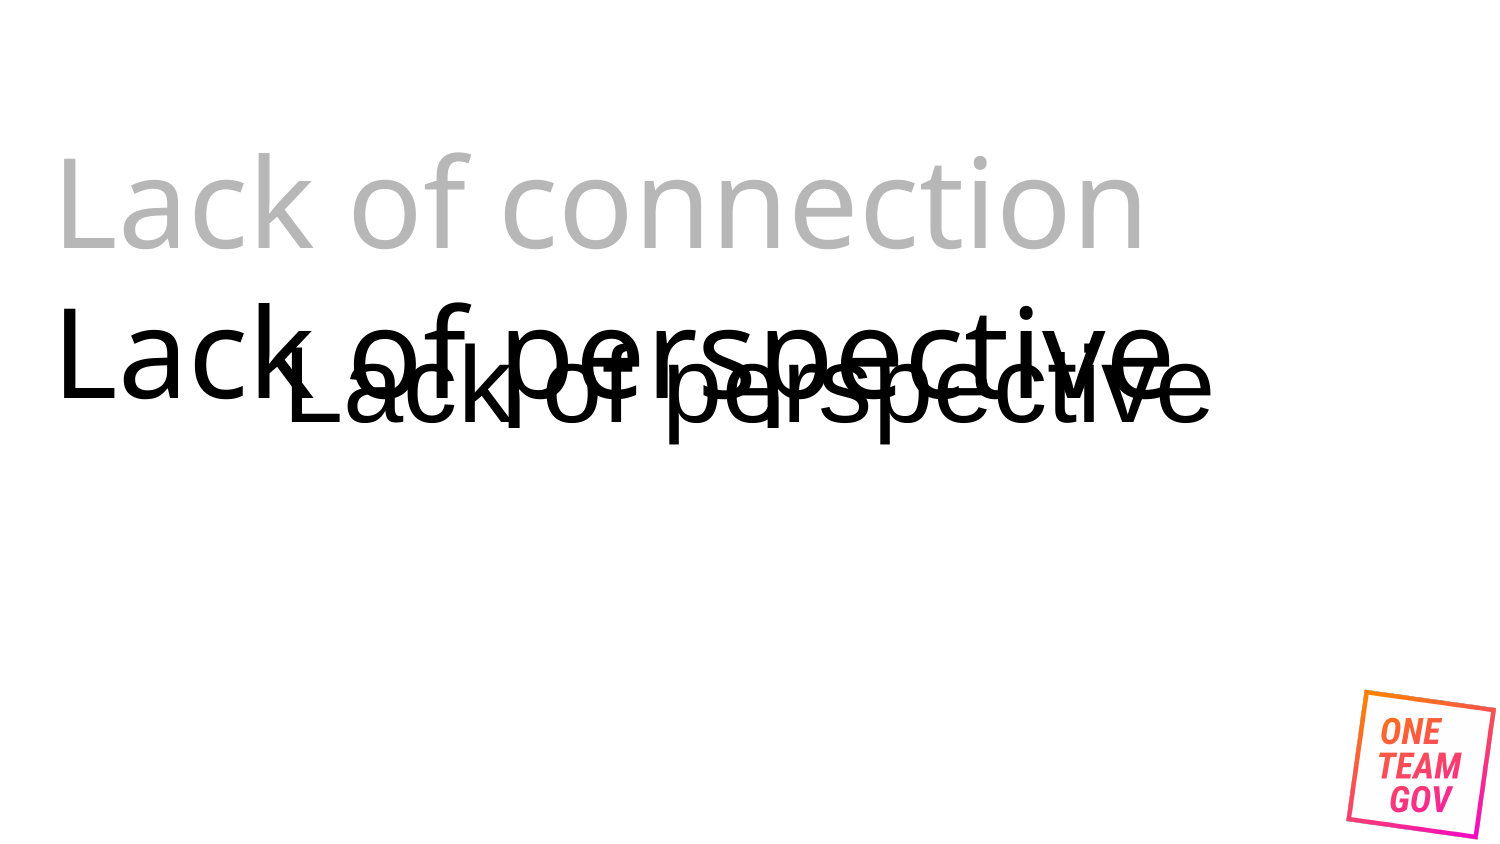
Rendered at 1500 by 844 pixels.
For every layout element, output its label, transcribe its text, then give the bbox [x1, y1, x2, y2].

picture [1341, 685, 1500, 844]
title Lack of perspective [50, 121, 1450, 460]
text_box Lack of connection Lack of perspective [37, 108, 1500, 499]
